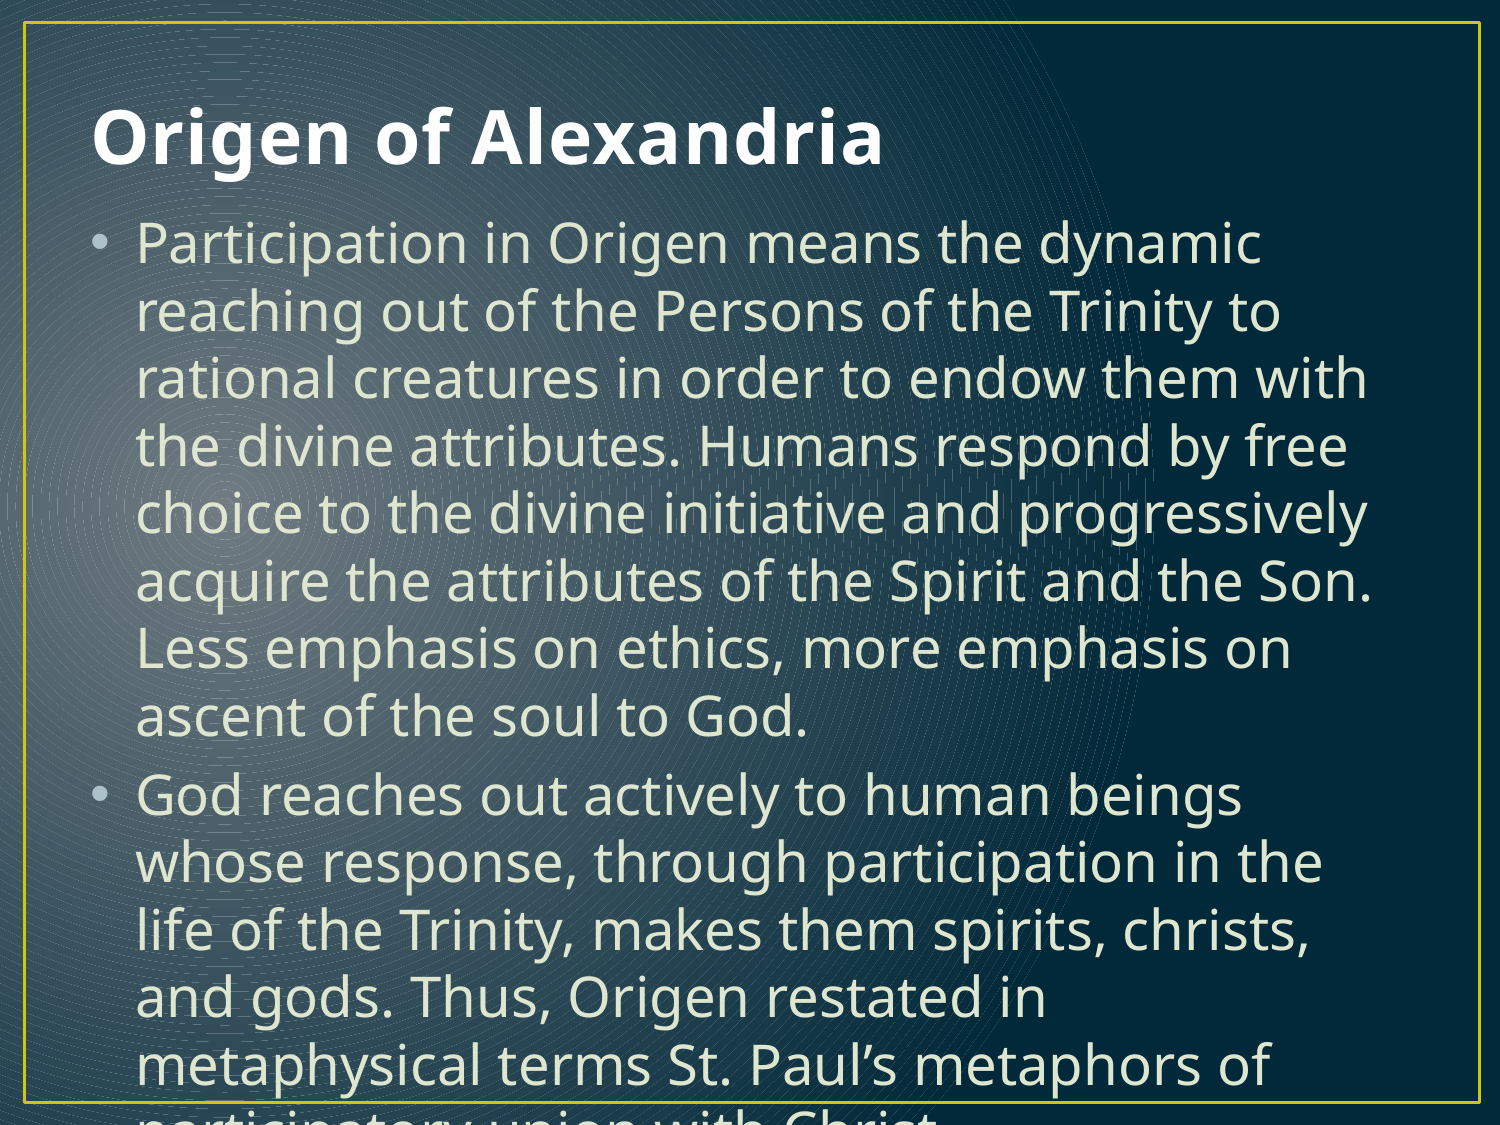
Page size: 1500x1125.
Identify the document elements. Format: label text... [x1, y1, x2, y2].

list Participation in Origen means the dynamic reaching out of the Persons of the Trinity to rational creatures in order to endow them with the divine attributes. Humans respond by free choice to the divine initiative and progressively acquire the attributes of the Spirit and the Son. Less emphasis on ethics, more emphasis on ascent of the soul to God. God reaches out actively to human beings whose response, through participation in the life of the Trinity, makes them spirits, christs, and gods. Thus, Origen restated in metaphysical terms St. Paul’s metaphors of participatory union with Christ. [75, 200, 1425, 1063]
title Origen of Alexandria [75, 45, 1425, 188]
